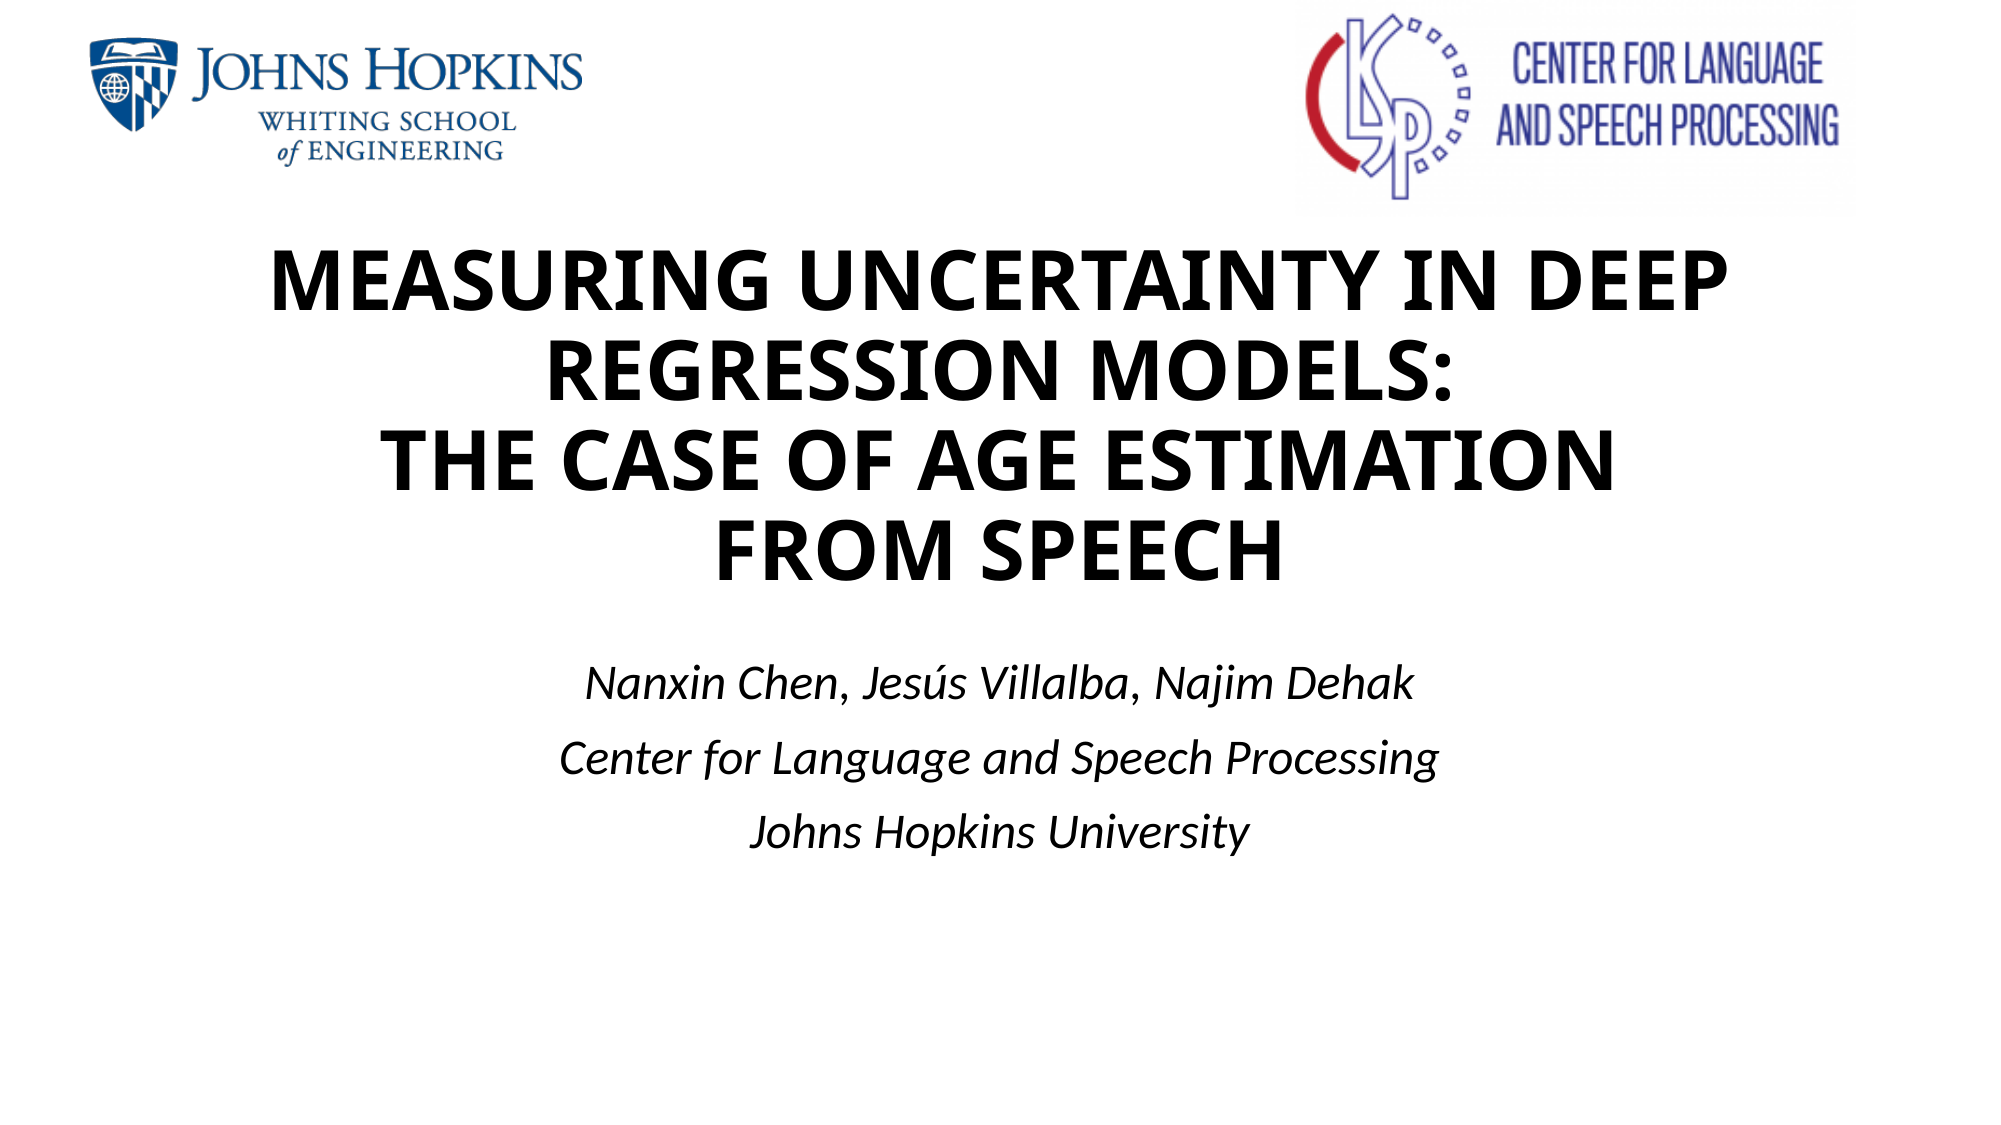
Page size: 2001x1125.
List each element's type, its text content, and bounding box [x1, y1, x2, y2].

title MEASURING UNCERTAINTY IN DEEP REGRESSION MODELS: THE CASE OF AGE ESTIMATION FROM SPEECH [249, 214, 1750, 606]
picture [86, 37, 582, 167]
picture [1295, 0, 1856, 217]
subtitle Nanxin Chen, Jesús Villalba, Najim Dehak Center for Language and Speech Processing Johns Hopkins University [249, 648, 1750, 921]
